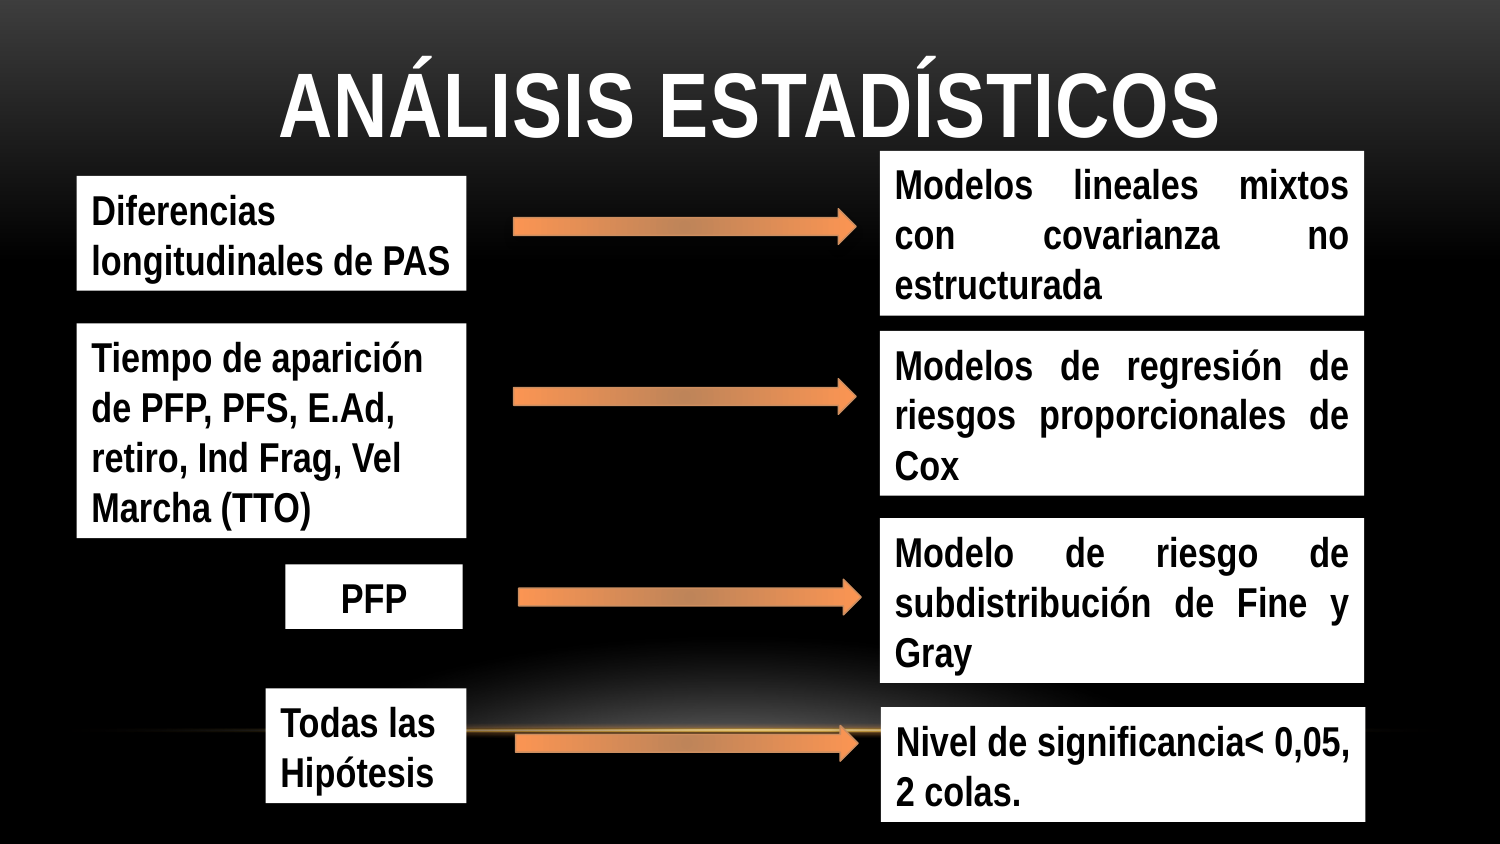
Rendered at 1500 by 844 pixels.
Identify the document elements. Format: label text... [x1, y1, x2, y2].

text_box Modelo de riesgo de subdistribución de Fine y Gray [879, 518, 1365, 683]
text_box Modelos de regresión de riesgos proporcionales de Cox [879, 330, 1365, 496]
text_box [512, 377, 857, 415]
text_box Modelos lineales mixtos con covarianza no estructurada [879, 164, 1365, 316]
picture [0, 0, 1500, 844]
text_box PFP [285, 564, 463, 629]
text_box Tiempo de aparición de PFP, PFS, E.Ad, retiro, Ind Frag, Vel Marcha (TTO) [76, 323, 467, 539]
text_box [517, 578, 862, 616]
text_box Todas las Hipótesis [265, 688, 467, 804]
text_box [512, 208, 857, 246]
text_box Análisis estadísticos [100, 23, 1401, 164]
text_box Diferencias longitudinales de PAS [76, 175, 467, 291]
text_box [514, 724, 859, 762]
text_box Nivel de significancia< 0,05, 2 colas. [880, 707, 1366, 822]
